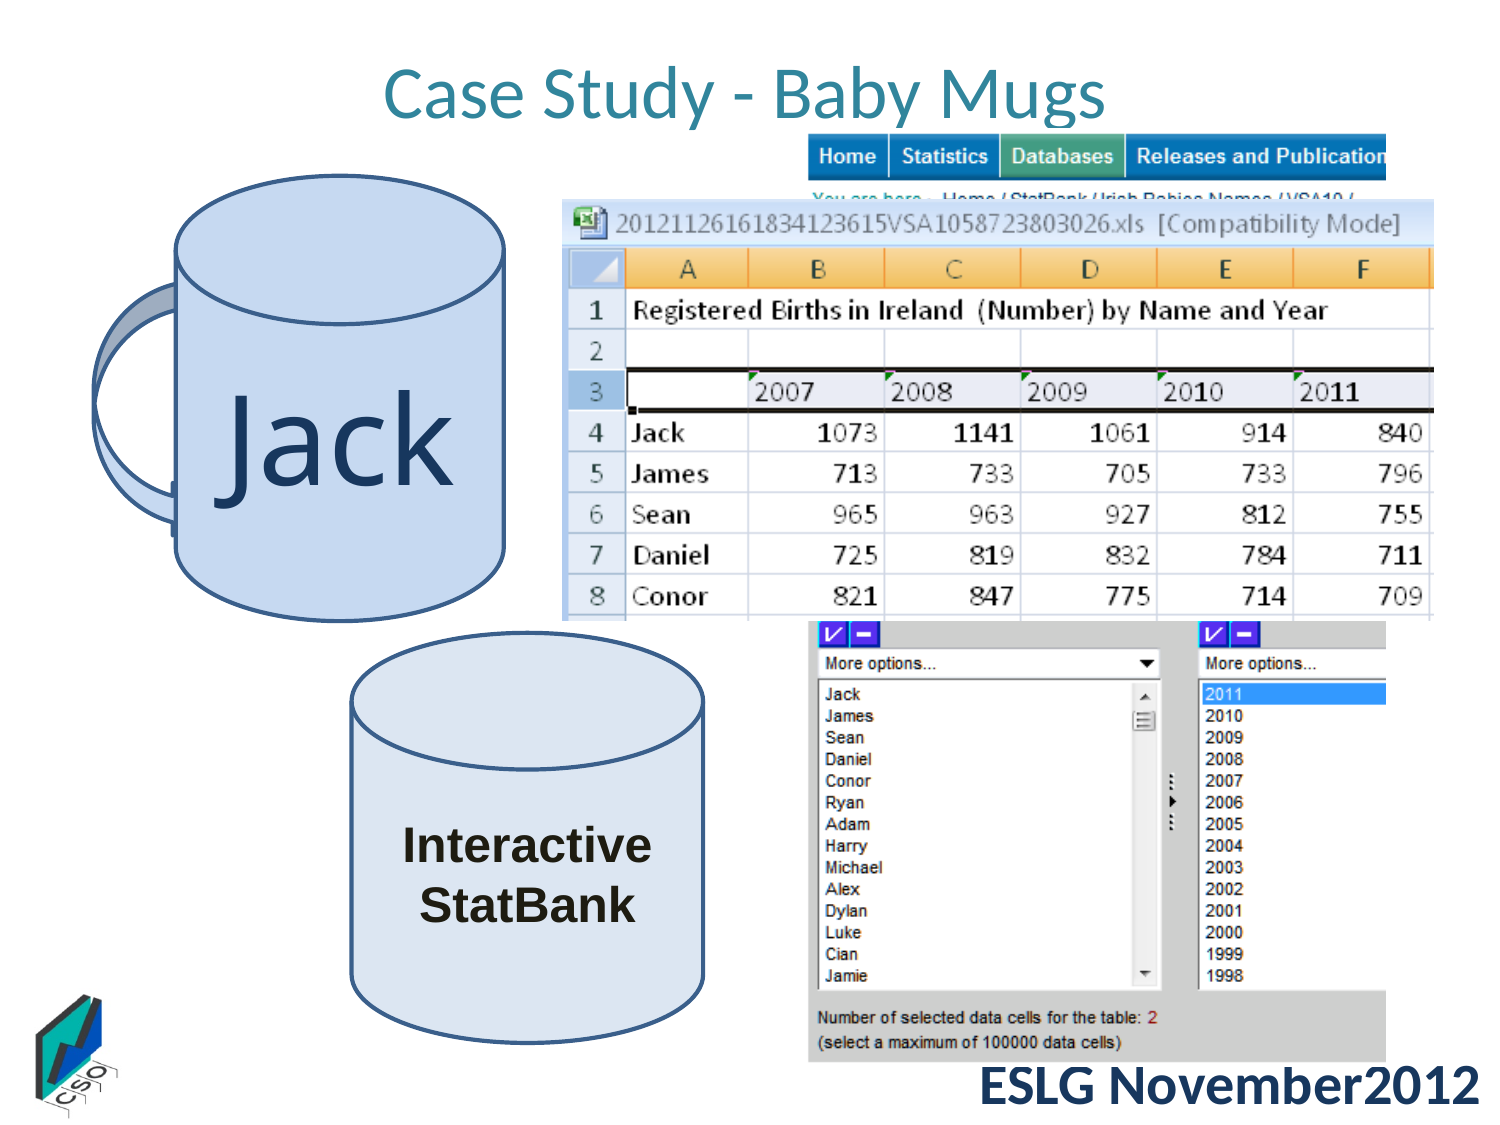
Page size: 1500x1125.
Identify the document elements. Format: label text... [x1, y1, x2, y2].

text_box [93, 175, 505, 622]
text_box Interactive StatBank [349, 630, 706, 1046]
picture [23, 988, 125, 1125]
title Case Study - Baby Mugs [70, 23, 1421, 155]
picture [562, 128, 1434, 1067]
